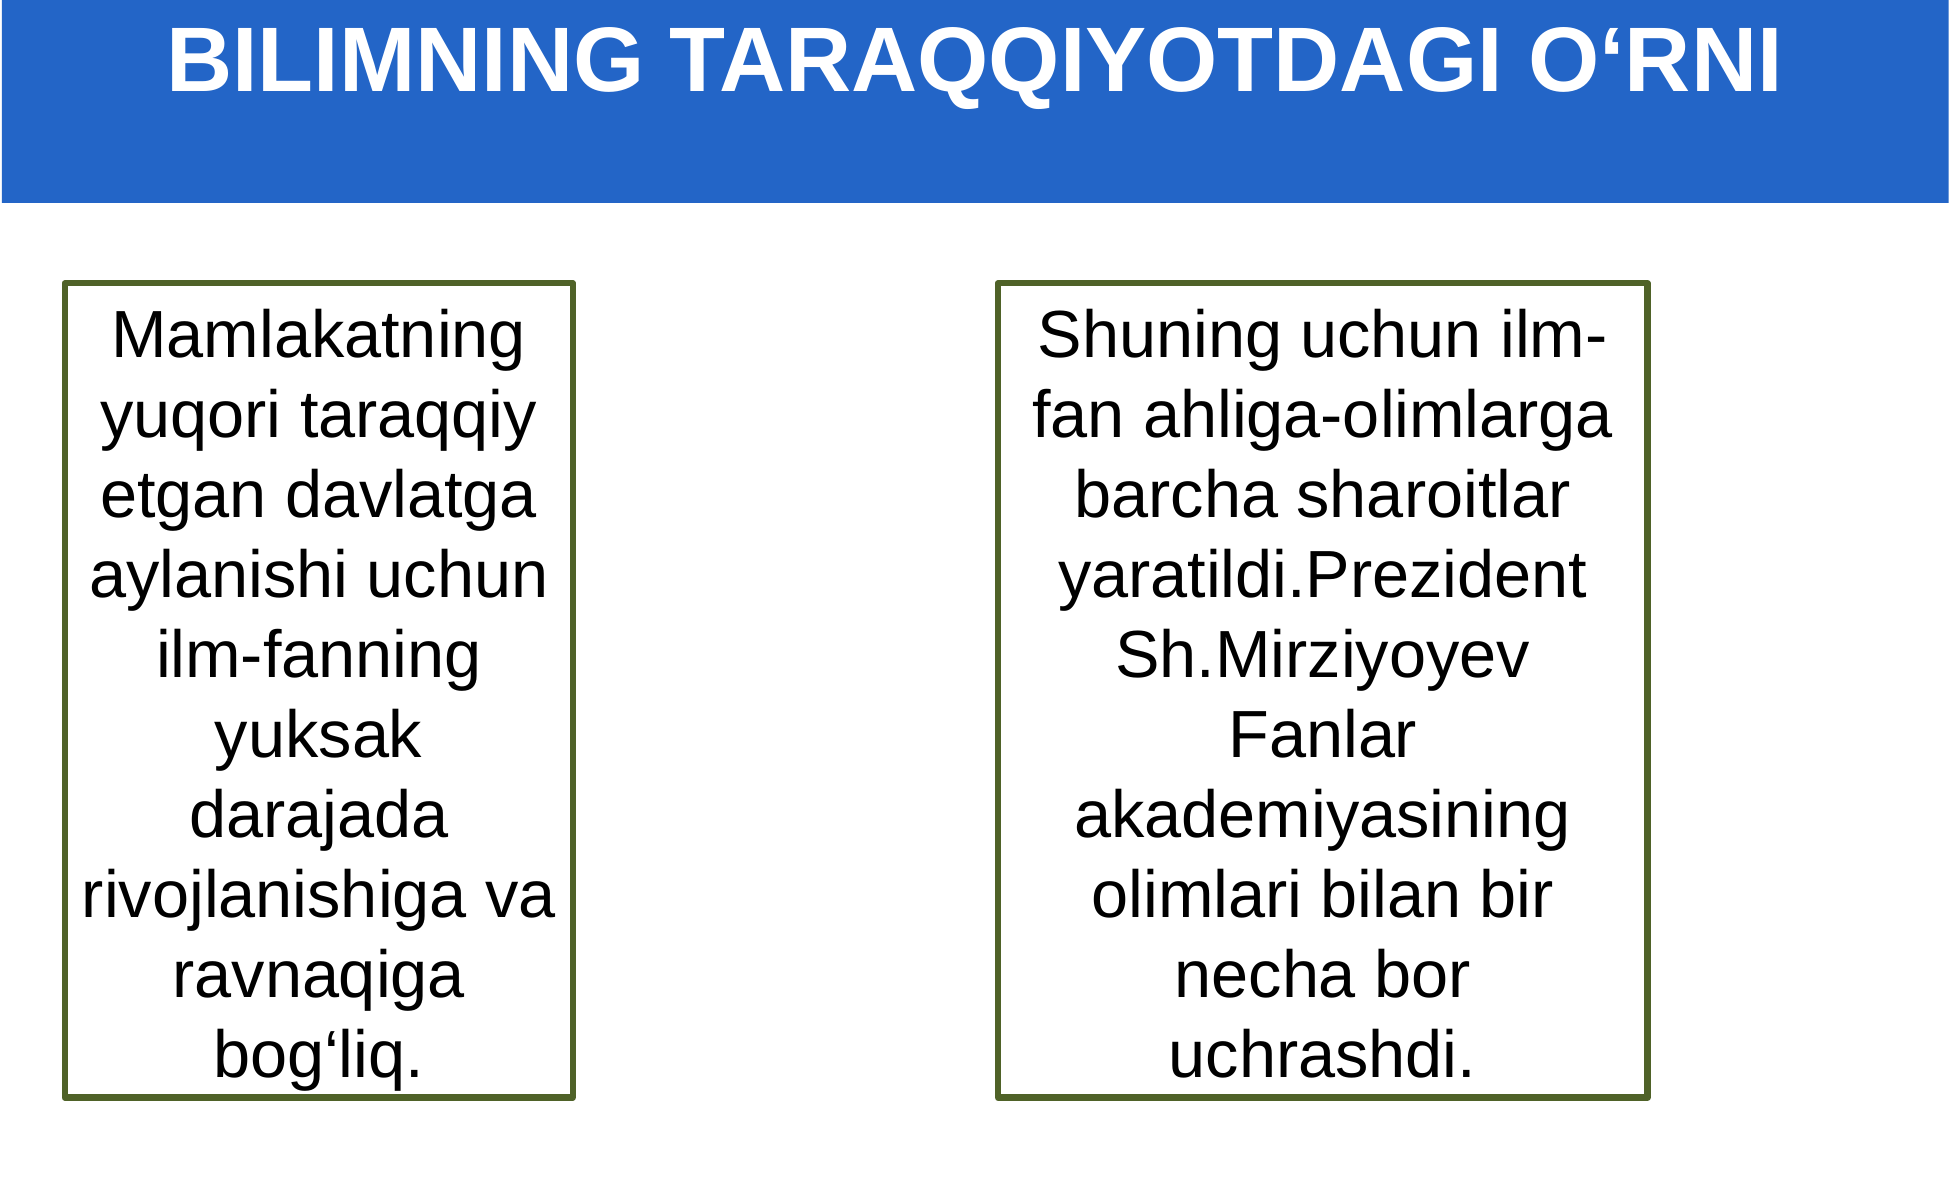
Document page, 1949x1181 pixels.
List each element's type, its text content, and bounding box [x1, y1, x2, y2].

text_box Shuning uchun ilm-fan ahliga-olimlarga barcha sharoitlar yaratildi.Prezident Sh.Mirziyoyev Fanlar akademiyasining olimlari bilan bir necha bor uchrashdi. [997, 283, 1648, 1098]
text_box Mamlakatning yuqori taraqqiy etgan davlatga aylanishi uchun ilm-fanning yuksak darajada rivojlanishiga va ravnaqiga bog‘liq. [64, 283, 573, 1098]
title [0, 5, 1946, 203]
text_box BILIMNING TARAQQIYOTDAGI O‘RNI [1, 0, 1949, 203]
